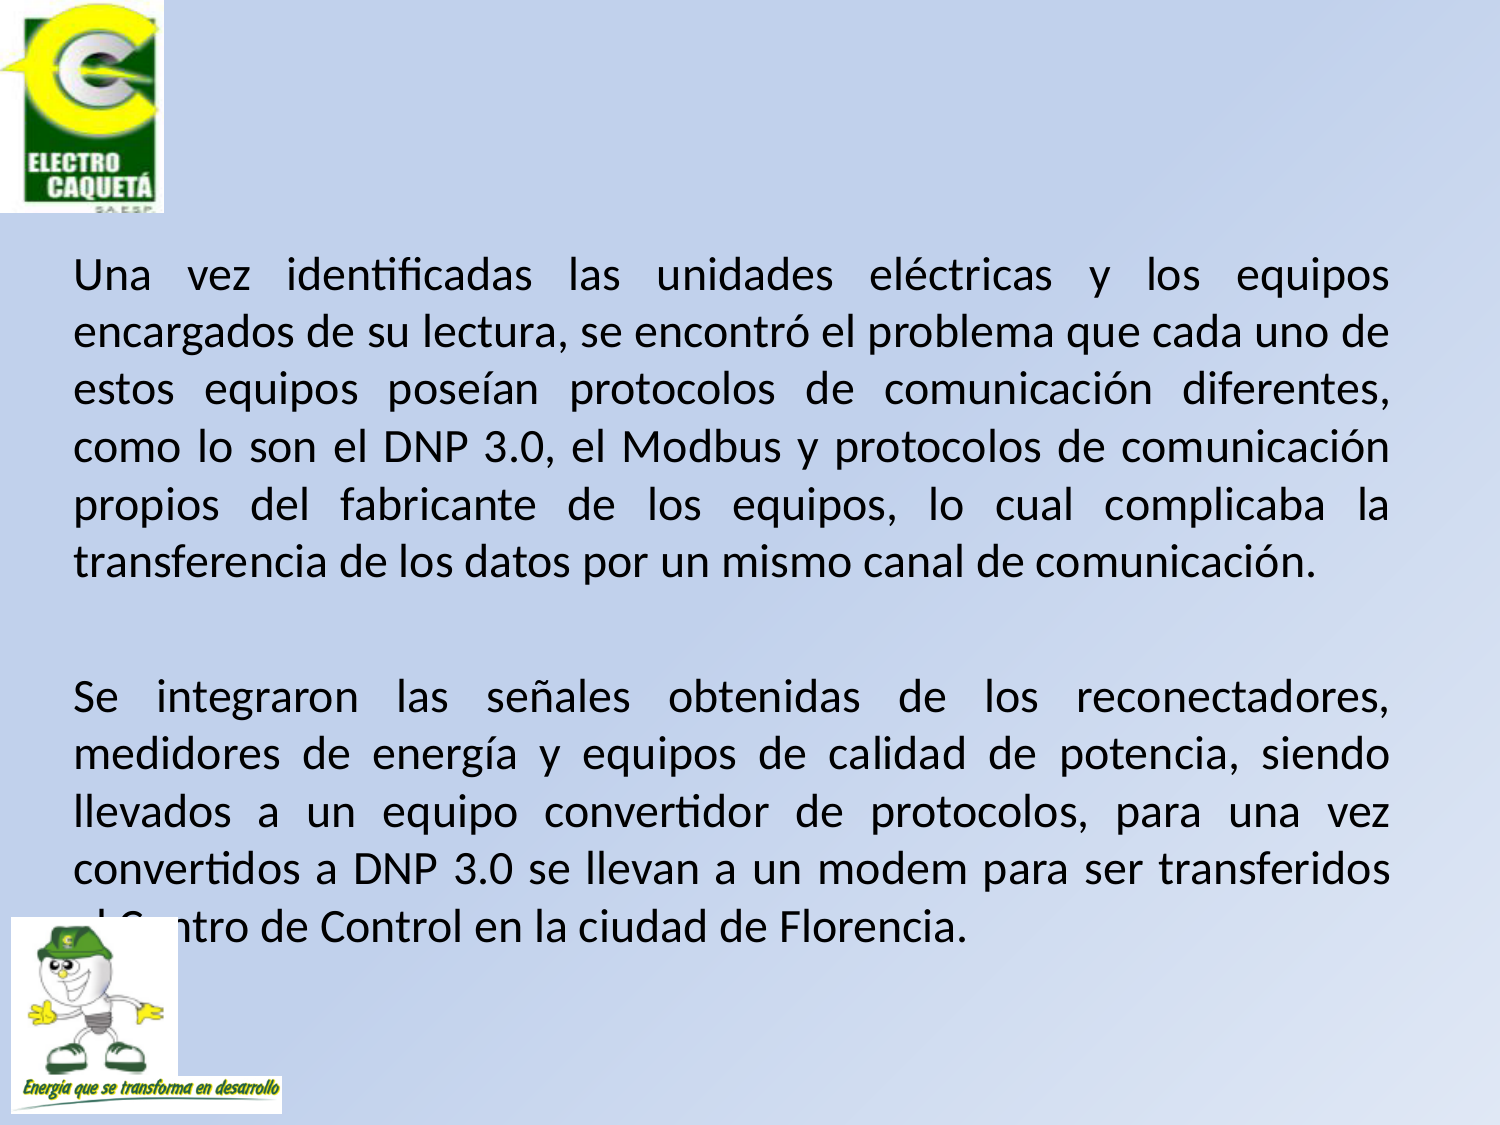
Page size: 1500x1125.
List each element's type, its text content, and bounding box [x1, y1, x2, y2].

picture [11, 916, 282, 1114]
picture [0, 0, 165, 213]
list Una vez identificadas las unidades eléctricas y los equipos encargados de su lectura, se encontró el problema que cada uno de estos equipos poseían protocolos de comunicación diferentes, como lo son el DNP 3.0, el Modbus y protocolos de comunicación propios del fabricante de los equipos, lo cual complicaba la transferencia de los datos por un mismo canal de comunicación. Se integraron las señales obtenidas de los reconectadores, medidores de energía y equipos de calidad de potencia, siendo llevados a un equipo convertidor de protocolos, para una vez convertidos a DNP 3.0 se llevan a un modem para ser transferidos al Centro de Control en la ciudad de Florencia. [58, 234, 1409, 977]
